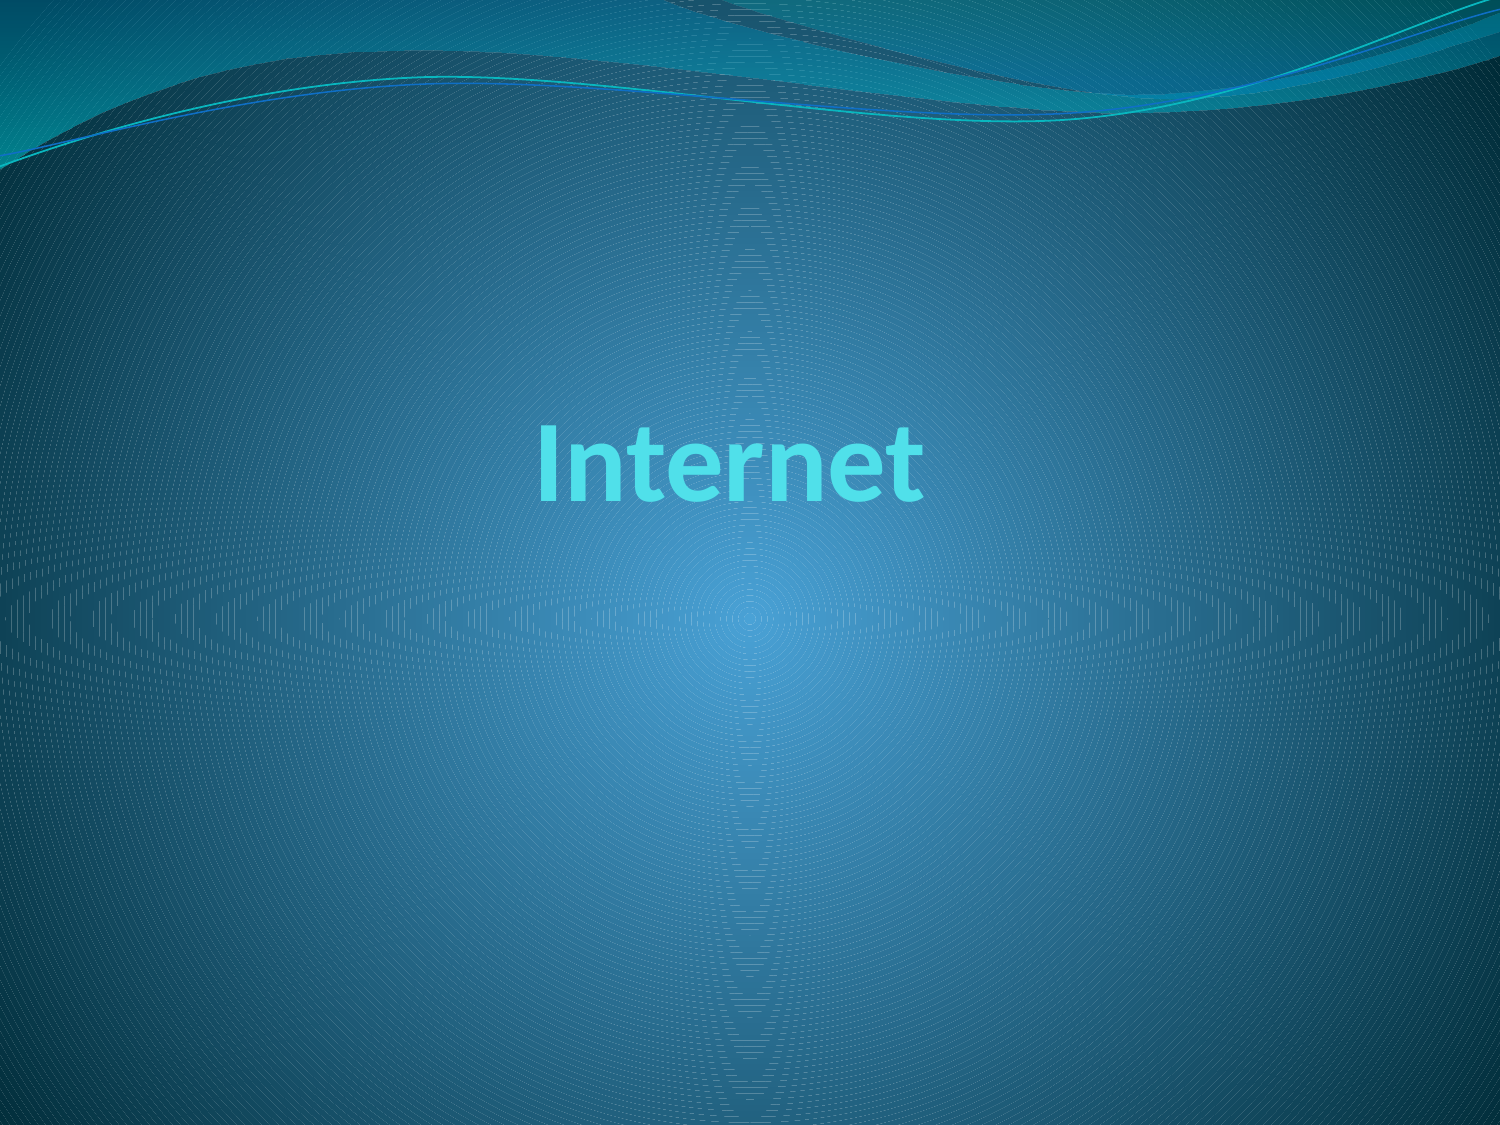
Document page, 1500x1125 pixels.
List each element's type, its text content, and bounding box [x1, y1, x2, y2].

title Internet [87, 224, 1376, 525]
